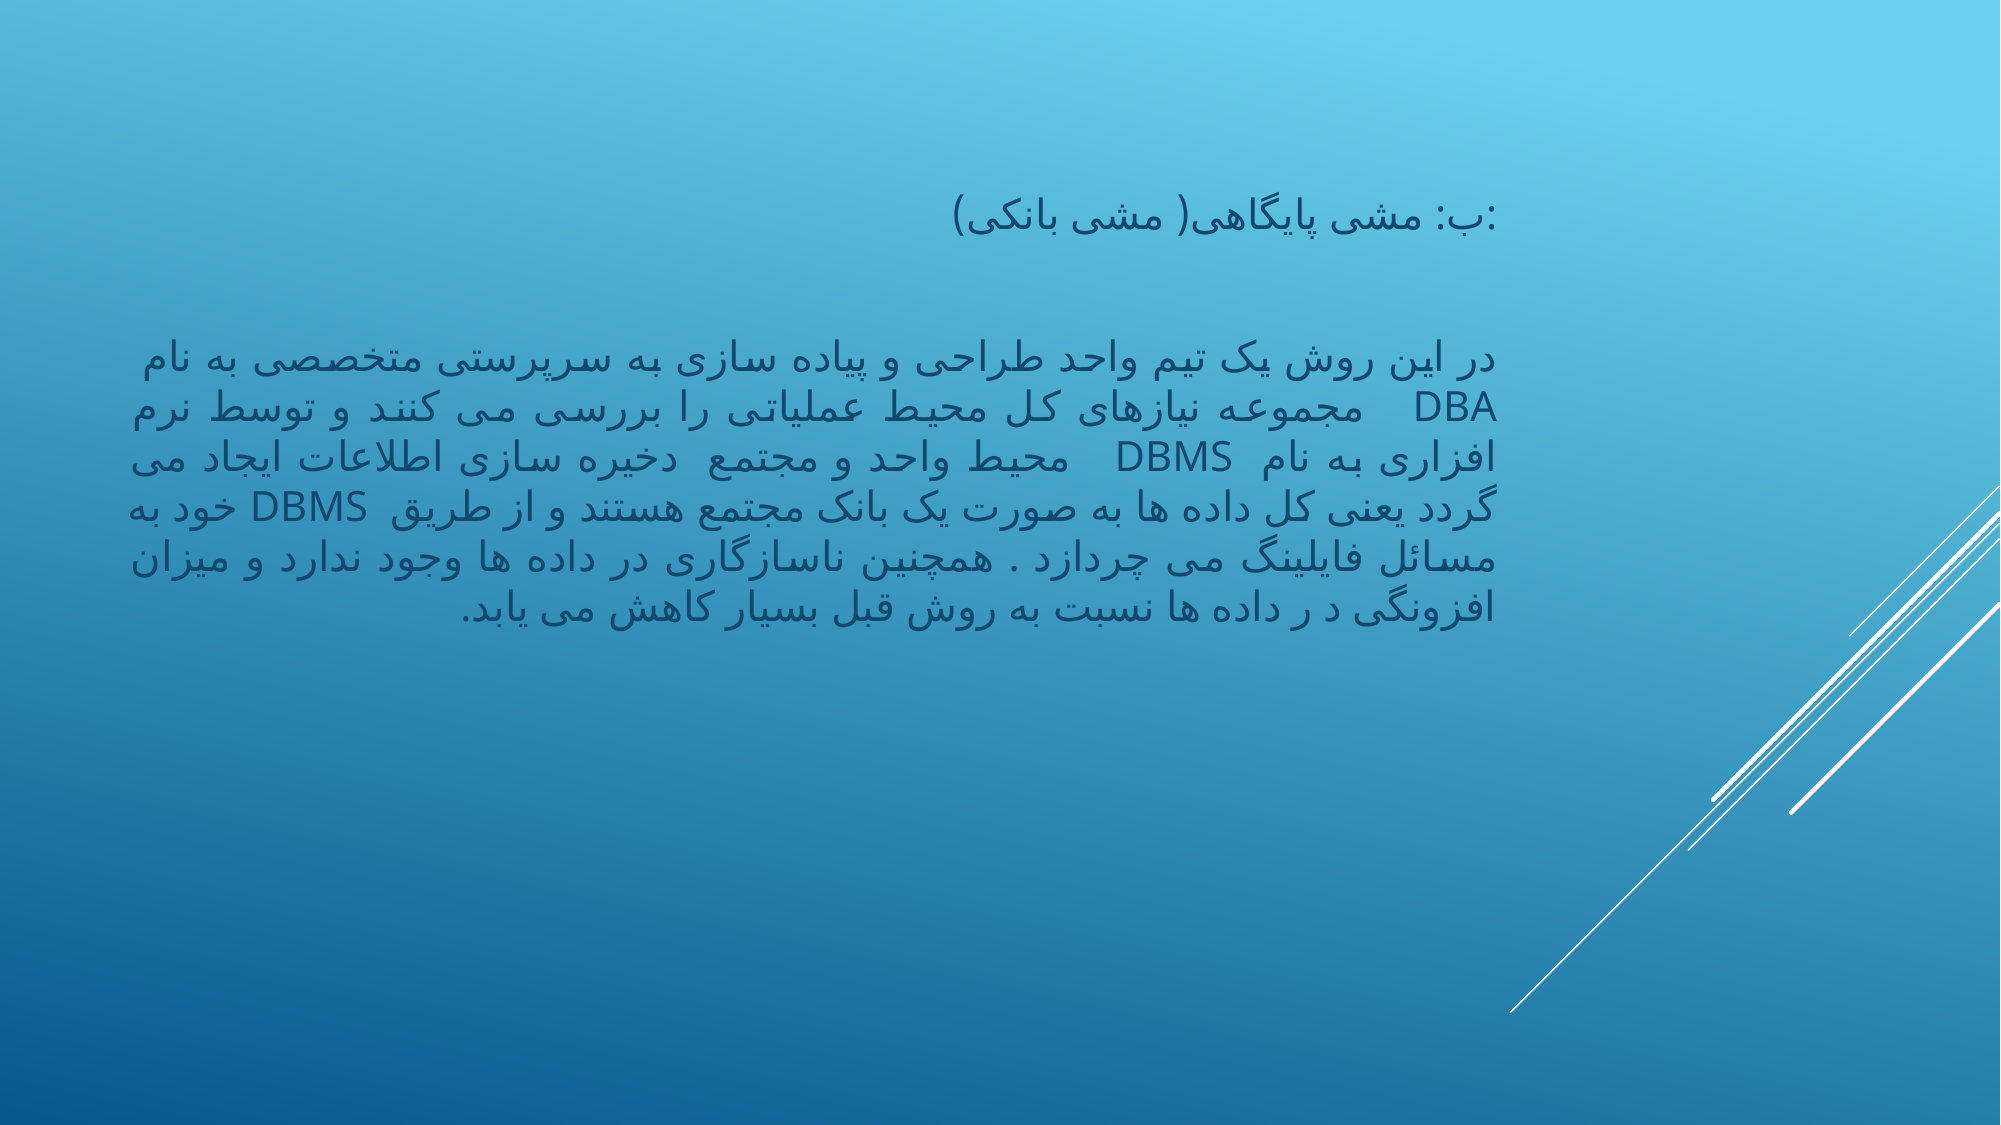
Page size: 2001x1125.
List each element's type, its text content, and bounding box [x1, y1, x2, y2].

list ب: مشی پایگاهی( مشی بانکی): در این روش یک تیم واحد طراحی و پیاده سازی به سرپرستی متخصصی به نام DBA مجموعه نیازهای کل محیط عملیاتی را بررسی می کنند و توسط نرم افزاری به نام DBMS محیط واحد و مجتمع دخیره سازی اطلاعات ایجاد می گردد یعنی کل داده ها به صورت یک بانک مجتمع هستند و از طریق DBMS خود به مسائل فایلینگ می چردازد . همچنین ناسازگاری در داده ها وجود ندارد و میزان افزونگی د ر داده ها نسبت به روش قبل بسیار کاهش می یابد. [112, 112, 1513, 706]
